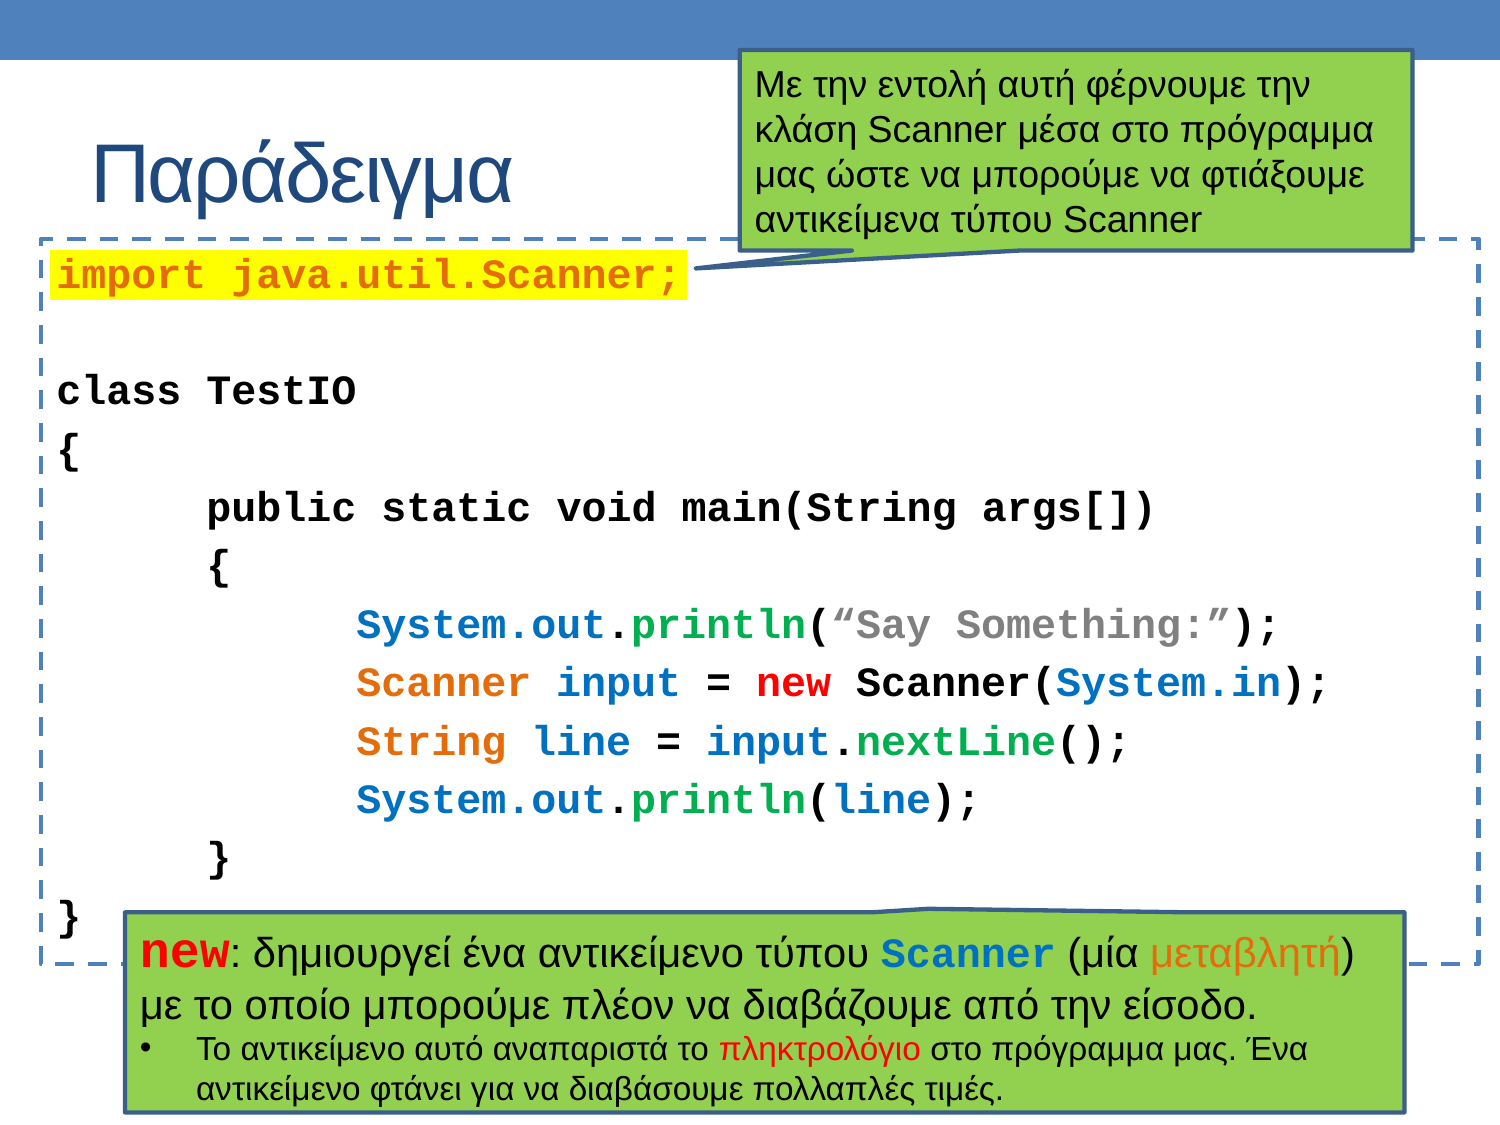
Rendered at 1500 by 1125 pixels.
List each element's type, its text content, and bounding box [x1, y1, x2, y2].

text_box Με την εντολή αυτή φέρνουμε την κλάση Scanner μέσα στο πρόγραμμα μας ώστε να μπορούμε να φτιάξουμε αντικείμενα τύπου Scanner [693, 47, 1415, 271]
text_box new: δημιουργεί ένα αντικείμενο τύπου Scanner (μία μεταβλητή) με το οποίο μπορούμε πλέον να διαβάζουμε από την είσοδο. Το αντικείμενο αυτό αναπαριστά το πληκτρολόγιο στο πρόγραμμα μας. Ένα αντικείμενο φτάνει για να διαβάσουμε πολλαπλές τιμές. [122, 906, 1407, 1115]
title Παράδειγμα [1415, 87, 1425, 238]
list import java.util.Scanner; class TestIO { public static void main(String args[]) { System.out.println(“Say Something:”); Scanner input = new Scanner(System.in); String line = input.nextLine(); System.out.println(line); } } [41, 238, 1479, 964]
title Παράδειγμα [75, 87, 737, 238]
